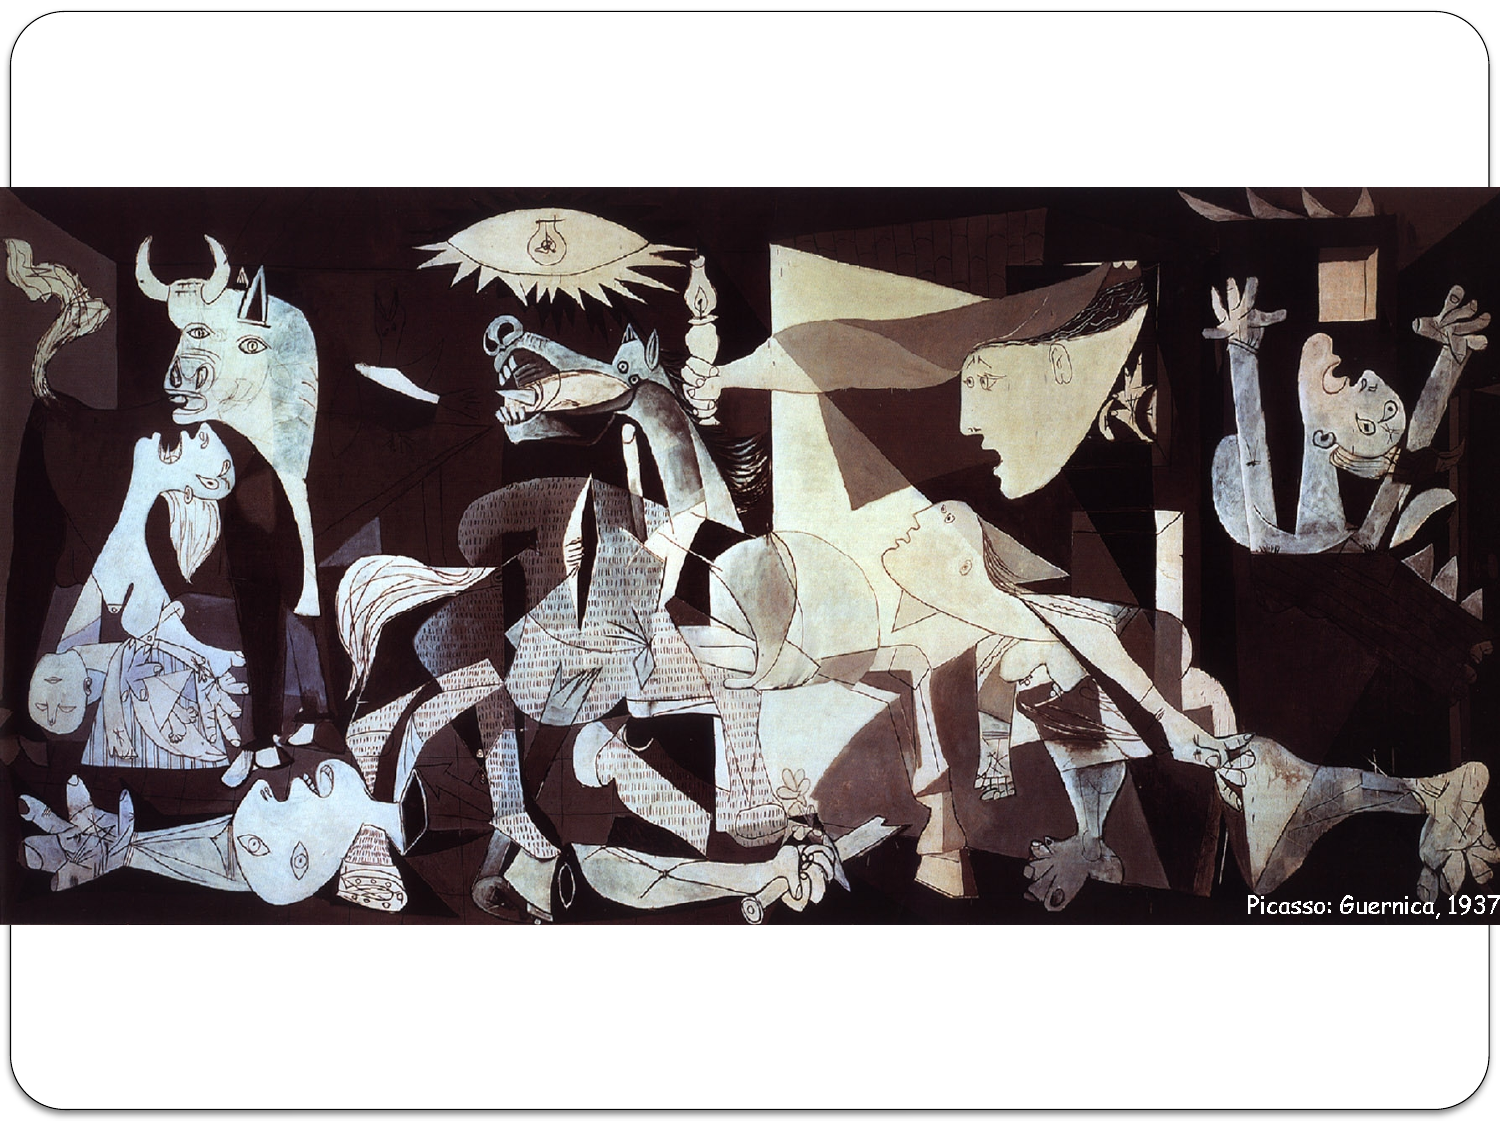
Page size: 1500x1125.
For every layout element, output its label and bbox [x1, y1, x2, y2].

picture [0, 187, 1500, 926]
